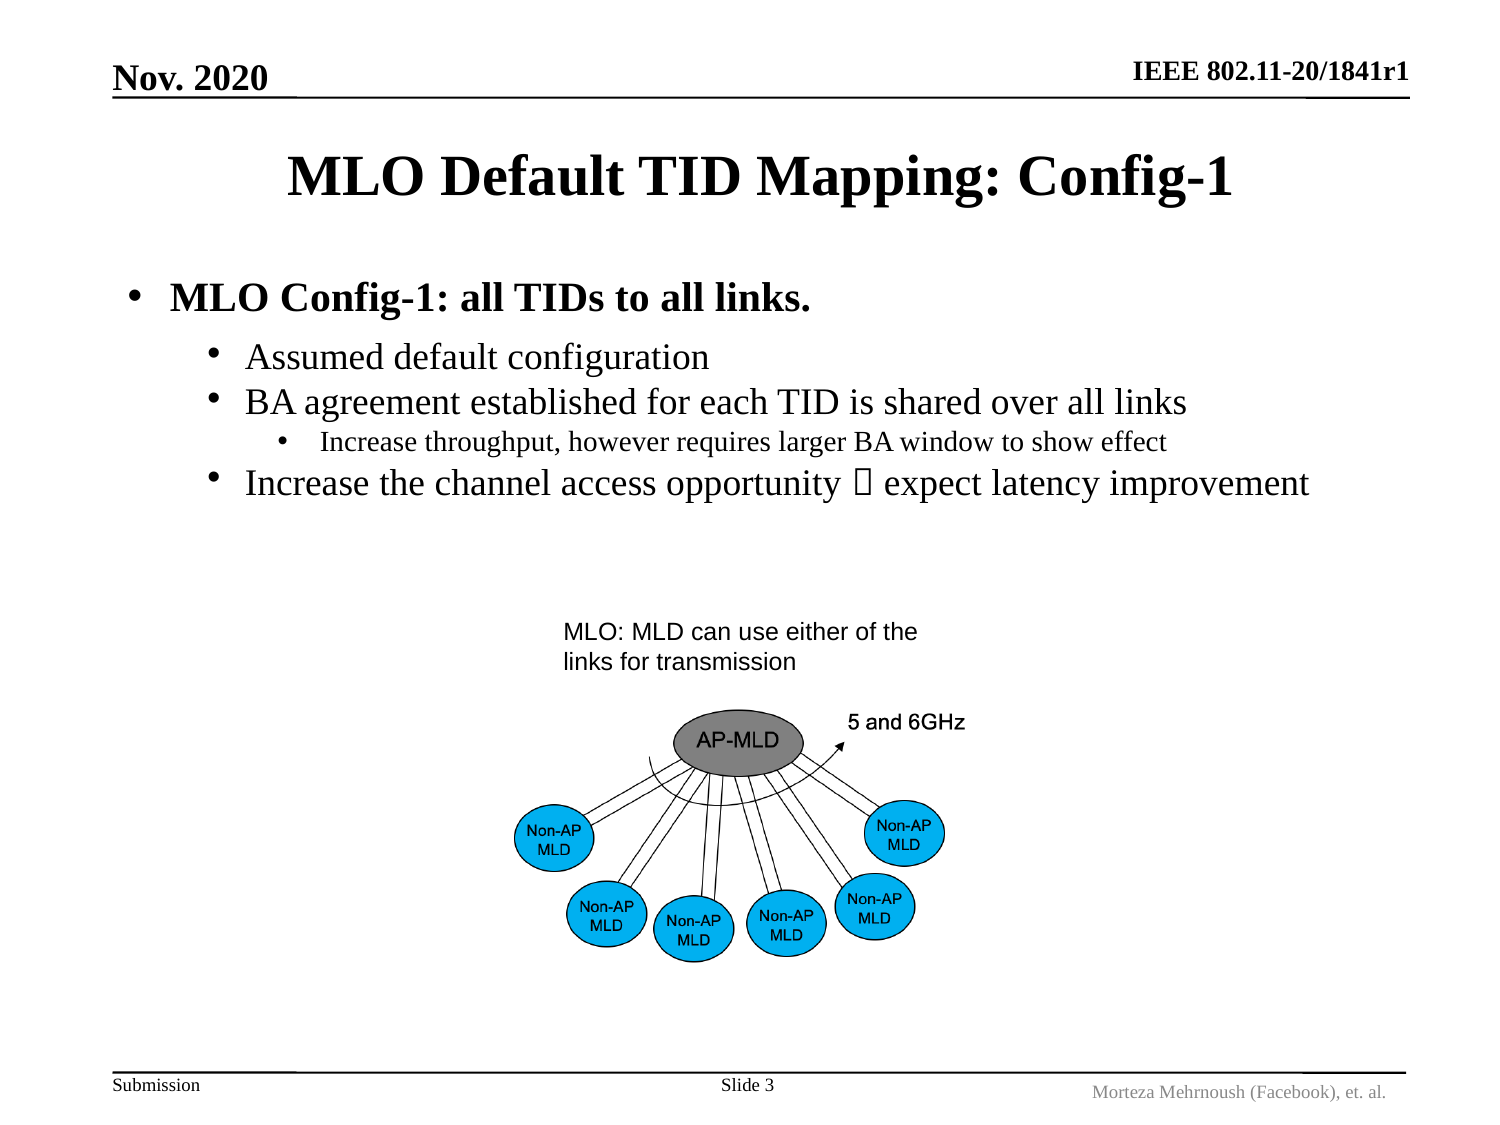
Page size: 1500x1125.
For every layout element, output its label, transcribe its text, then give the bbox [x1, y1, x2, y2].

list MLO Config-1: all TIDs to all links. Assumed default configuration BA agreement established for each TID is shared over all links Increase throughput, however requires larger BA window to show effect Increase the channel access opportunity  expect latency improvement [112, 262, 1410, 1073]
title MLO Default TID Mapping: Config-1 [112, 97, 1410, 248]
footer Morteza Mehrnoush (Facebook), et. al. [877, 1072, 1407, 1110]
text_box MLO: MLD can use either of the links for transmission [548, 608, 952, 682]
picture [489, 683, 977, 973]
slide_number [112, 52, 563, 90]
slide_number Slide 3 [702, 1072, 793, 1110]
